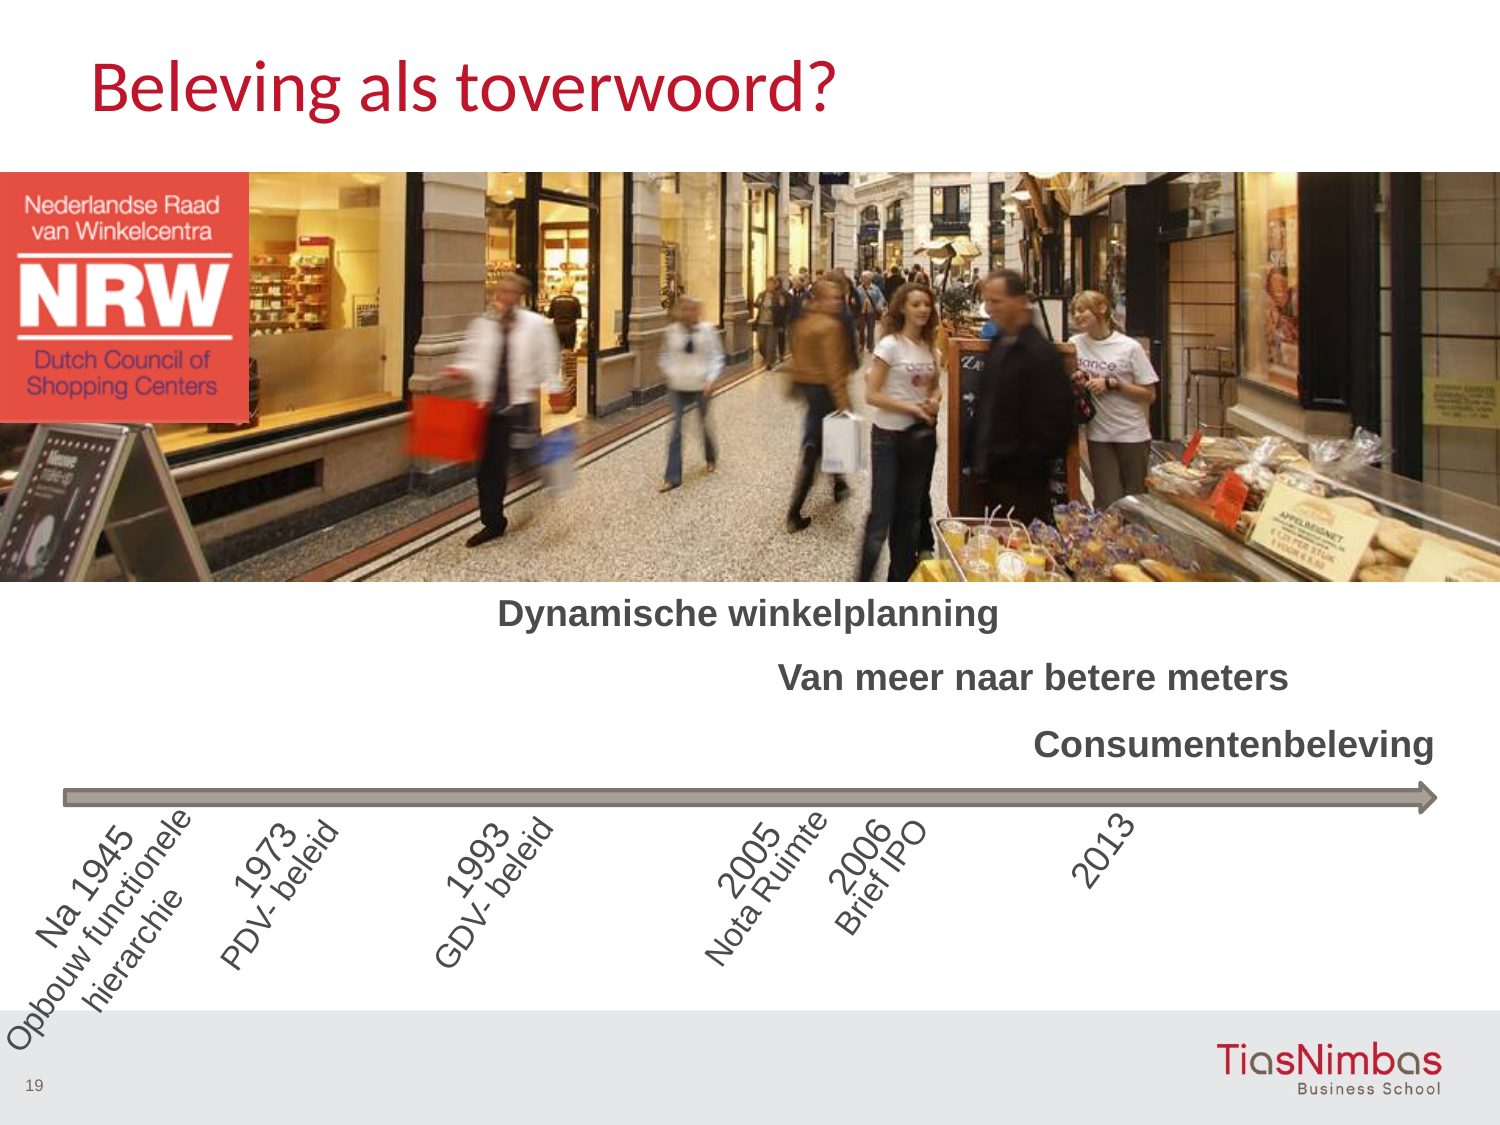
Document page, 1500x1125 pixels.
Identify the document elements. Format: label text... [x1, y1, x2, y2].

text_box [445, 787, 520, 1000]
text_box [799, 788, 1108, 808]
slide_number 19 [10, 1055, 89, 1115]
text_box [717, 778, 794, 996]
text_box Consumentenbeleving [1018, 712, 1451, 772]
text_box [523, 788, 712, 808]
text_box [169, 788, 443, 808]
picture [0, 1010, 1500, 1125]
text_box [53, 768, 165, 1107]
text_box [233, 790, 307, 999]
title Beleving als toverwoord? [75, 30, 1435, 135]
picture [0, 172, 1500, 583]
text_box [1115, 780, 1438, 815]
text_box Van meer naar betere meters [762, 645, 1305, 705]
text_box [828, 792, 909, 960]
text_box Dynamische winkelplanning [482, 590, 1015, 642]
text_box 2013 [1044, 786, 1159, 913]
